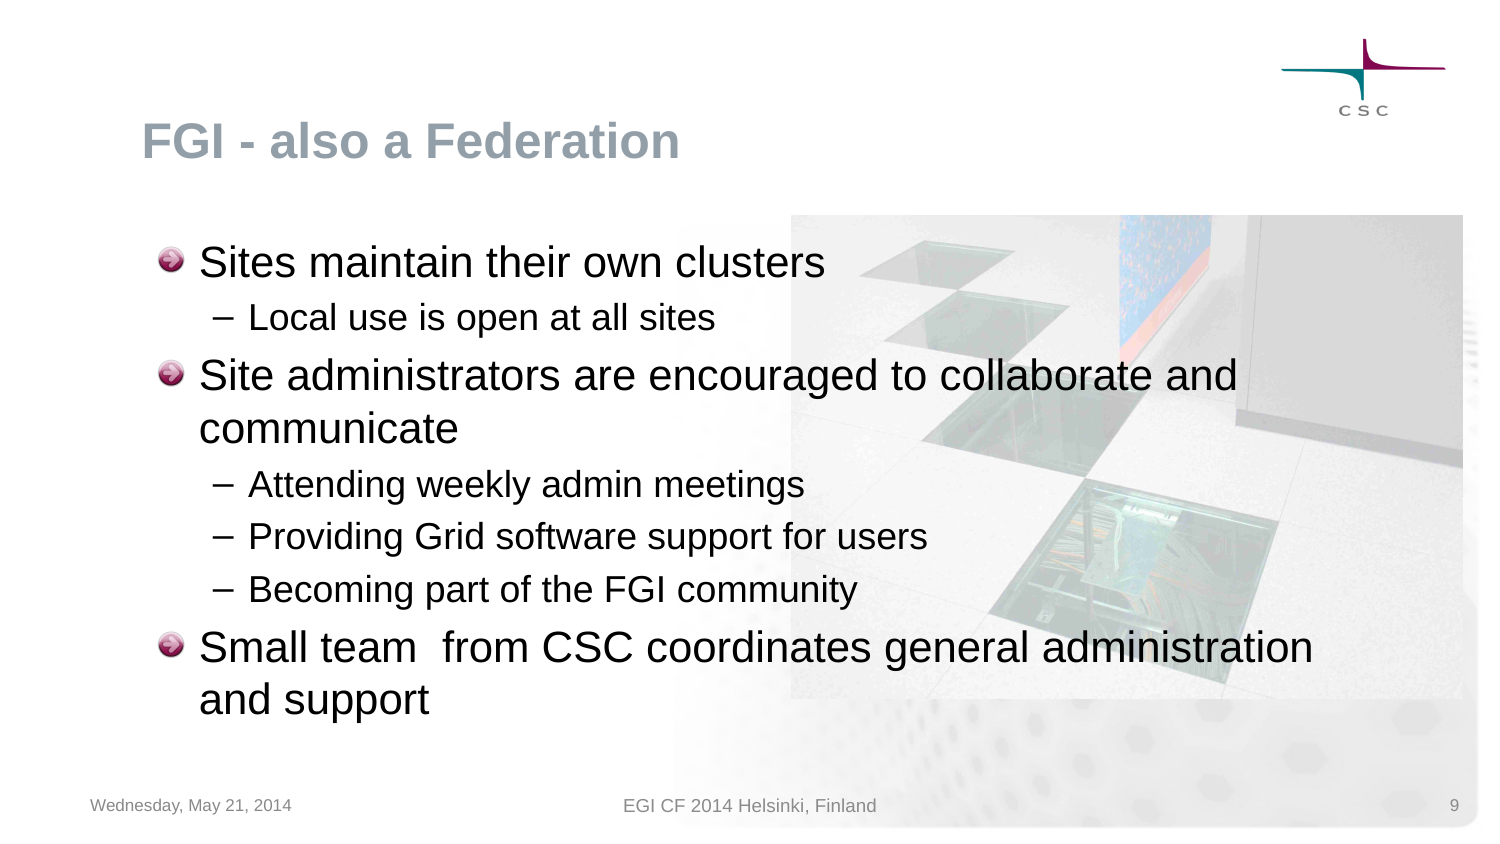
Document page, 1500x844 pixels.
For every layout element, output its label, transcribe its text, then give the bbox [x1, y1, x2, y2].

picture [156, 244, 186, 275]
list Sites maintain their own clusters Local use is open at all sites Site administrators are encouraged to collaborate and communicate Attending weekly admin meetings Providing Grid software support for users Becoming part of the FGI community Small team from CSC coordinates general administration and support [141, 225, 1341, 750]
slide_number 9 [1124, 782, 1475, 827]
footer EGI CF 2014 Helsinki, Finland [512, 782, 988, 827]
picture [156, 357, 186, 389]
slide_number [75, 782, 425, 827]
picture [156, 629, 186, 660]
picture [1281, 37, 1447, 116]
title FGI - also a Federation [141, 75, 1341, 198]
picture [666, 215, 1500, 844]
